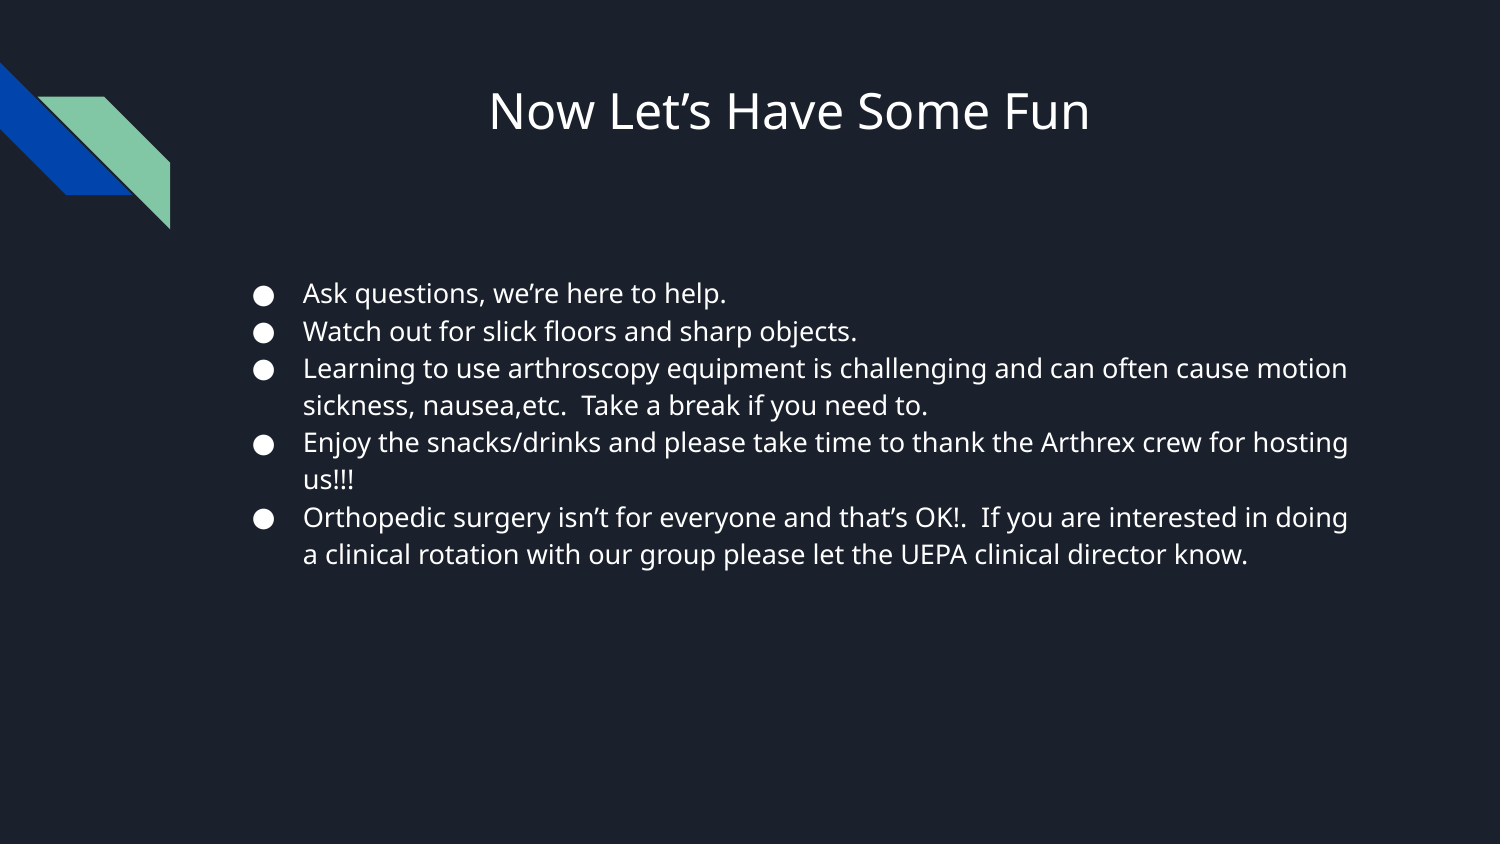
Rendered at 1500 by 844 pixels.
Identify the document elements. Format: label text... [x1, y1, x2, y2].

title Now Let’s Have Some Fun [212, 64, 1368, 215]
list Ask questions, we’re here to help. Watch out for slick floors and sharp objects. Learning to use arthroscopy equipment is challenging and can often cause motion sickness, nausea,etc. Take a break if you need to. Enjoy the snacks/drinks and please take time to thank the Arthrex crew for hosting us!!! Orthopedic surgery isn’t for everyone and that’s OK!. If you are interested in doing a clinical rotation with our group please let the UEPA clinical director know. [212, 257, 1368, 735]
